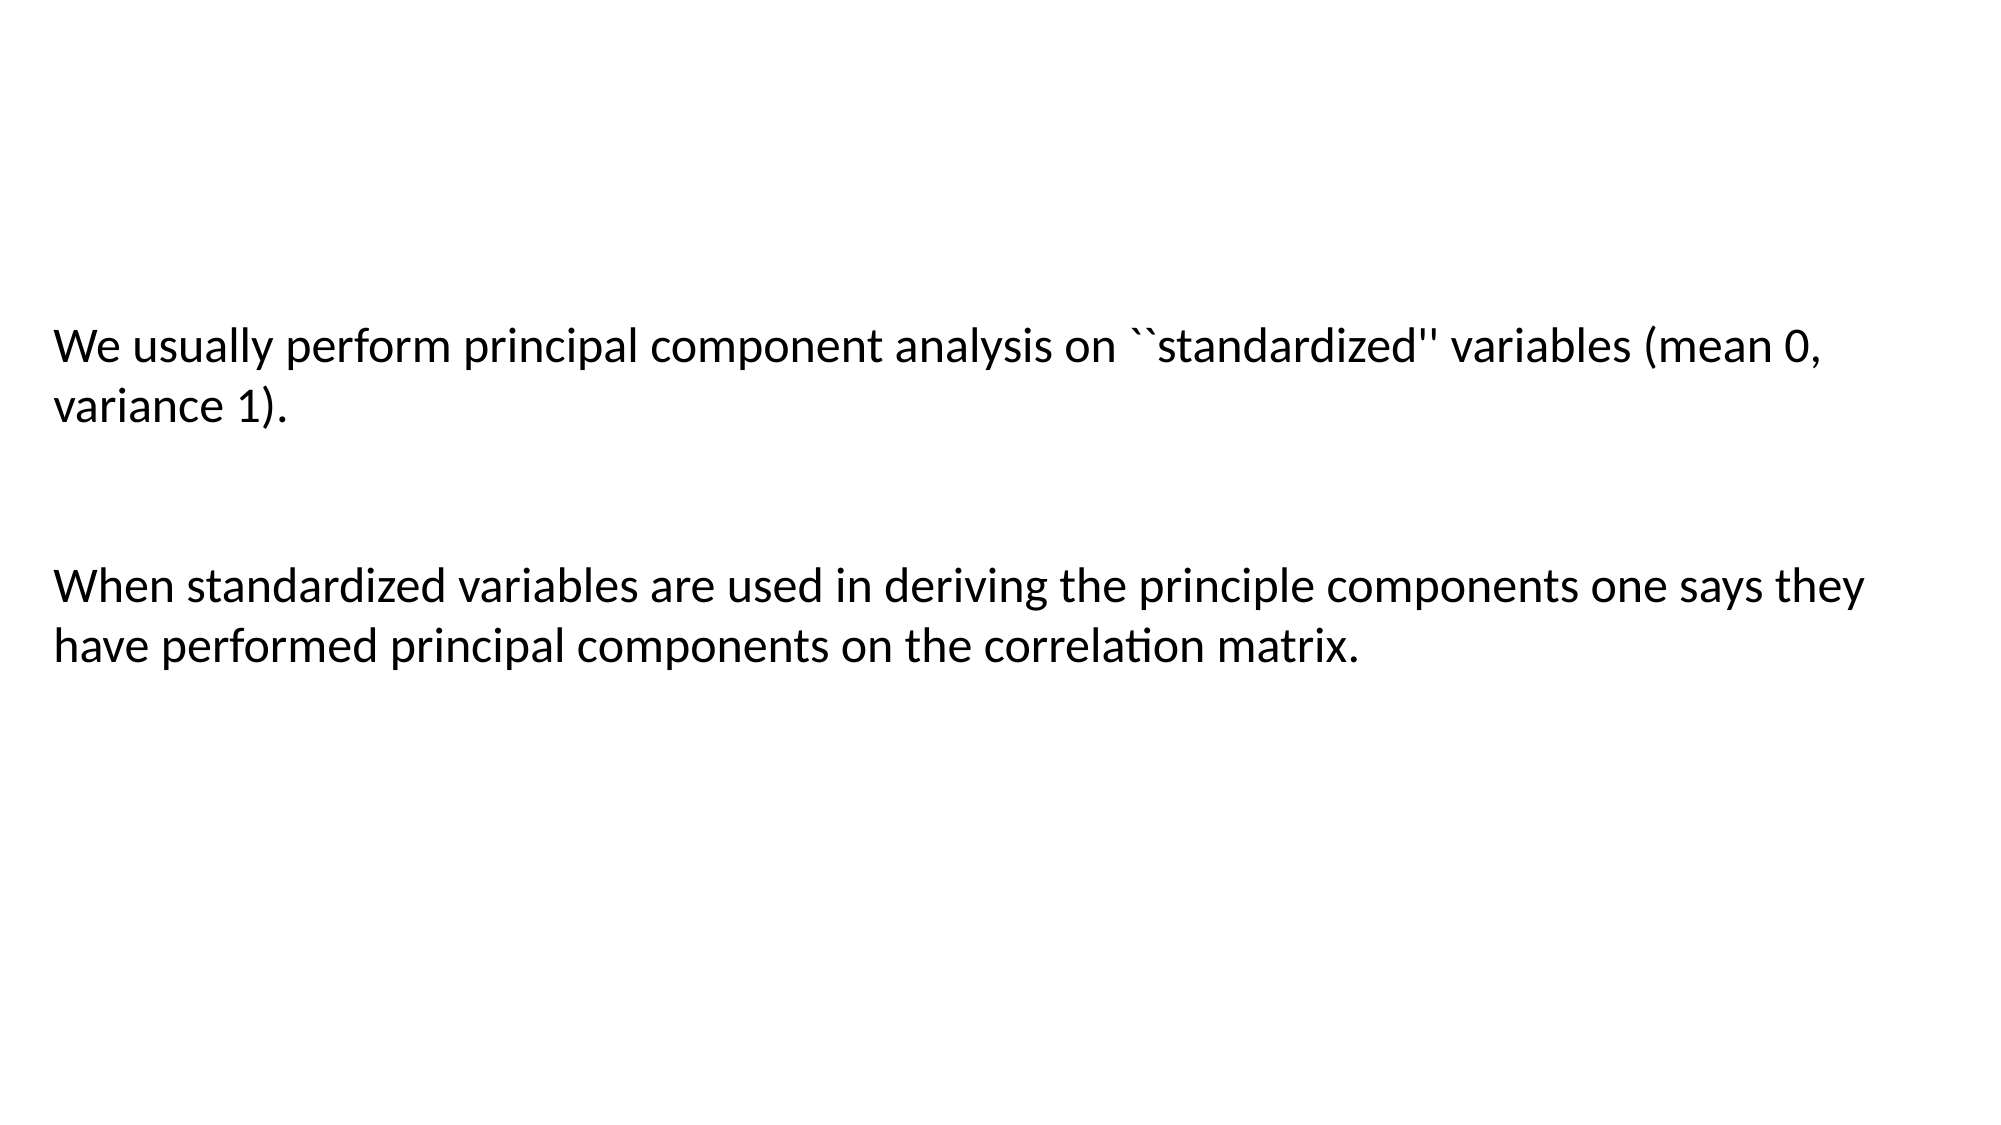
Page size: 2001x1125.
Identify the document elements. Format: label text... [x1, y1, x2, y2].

text_box We usually perform principal component analysis on ``standardized'' variables (mean 0, variance 1). When standardized variables are used in deriving the principle components one says they have performed principal components on the correlation matrix. [53, 312, 1897, 673]
